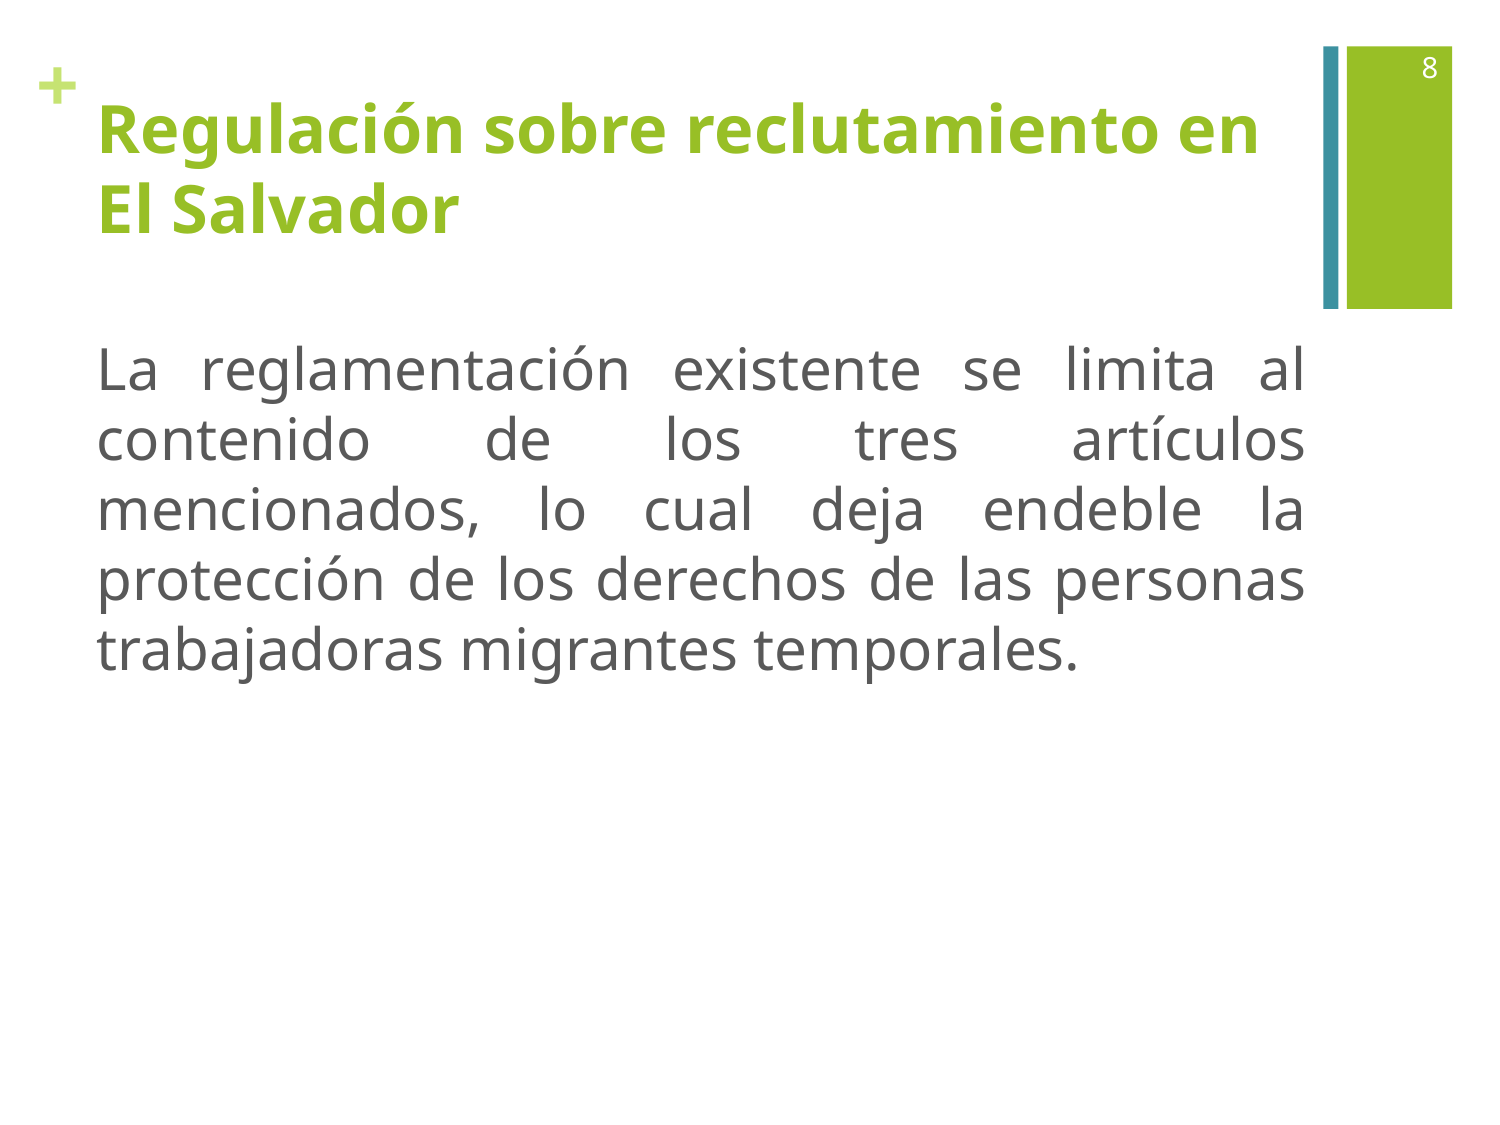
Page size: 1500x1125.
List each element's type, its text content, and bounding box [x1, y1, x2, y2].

title Regulación sobre reclutamiento en El Salvador [81, 79, 1322, 263]
slide_number 8 [1362, 39, 1454, 100]
list La reglamentación existente se limita al contenido de los tres artículos mencionados, lo cual deja endeble la protección de los derechos de las personas trabajadoras migrantes temporales. [81, 324, 1322, 1005]
